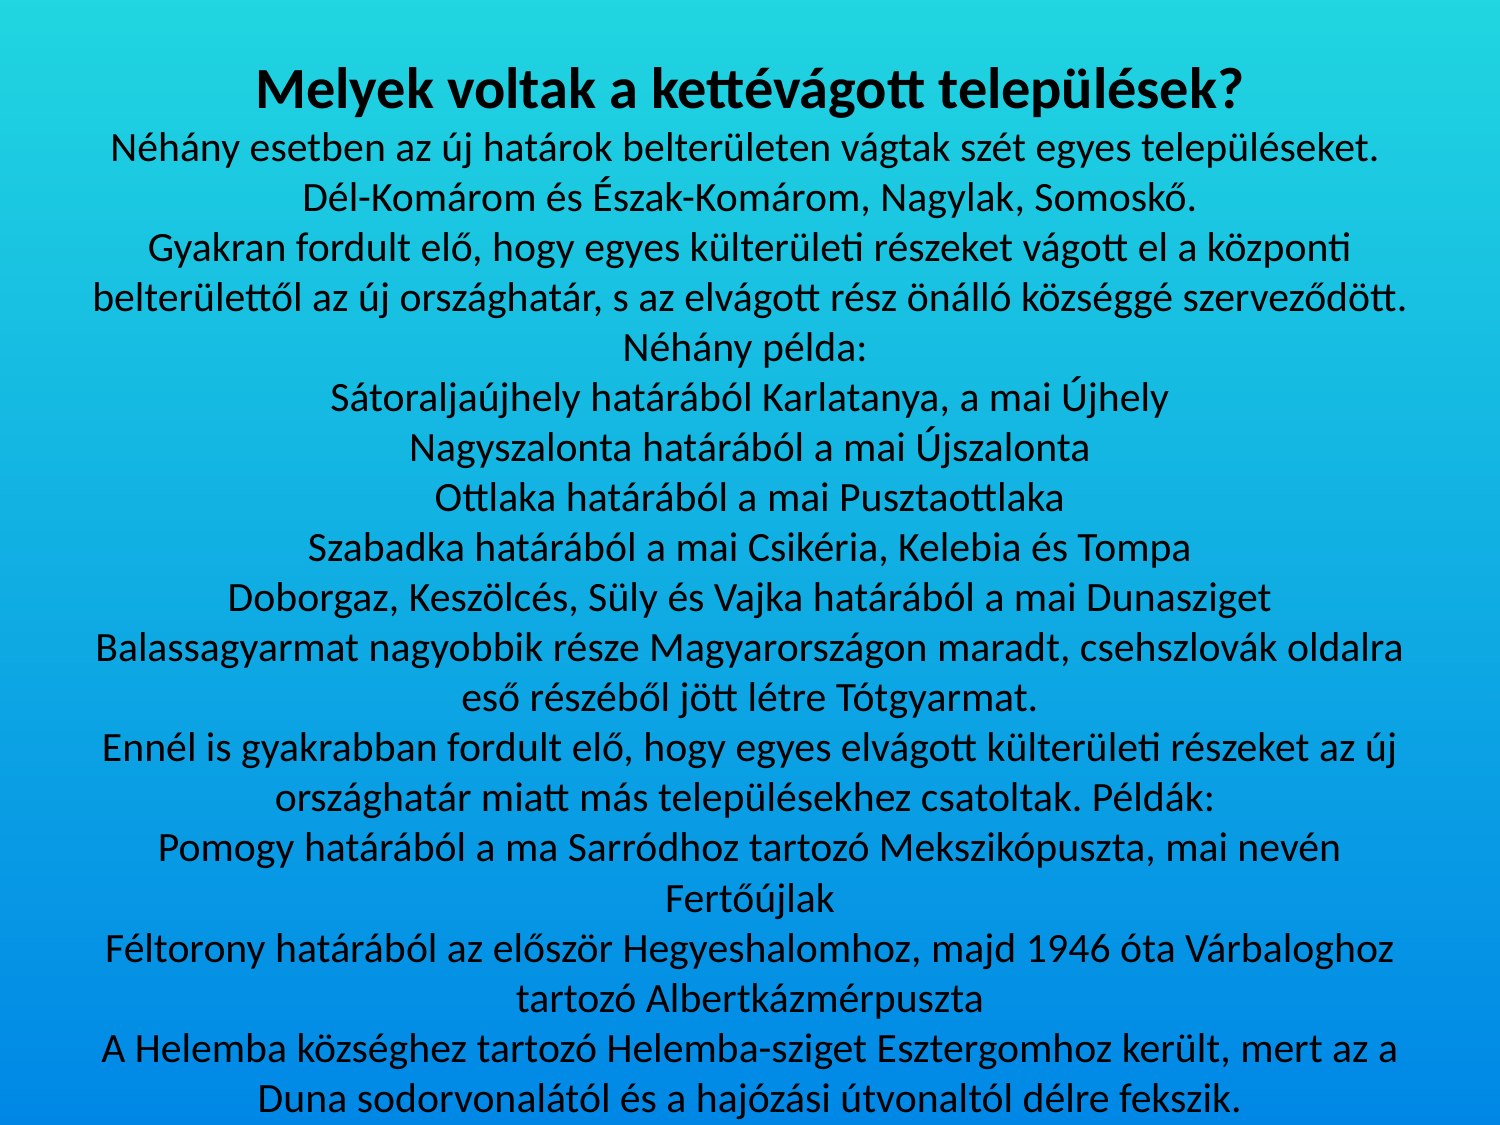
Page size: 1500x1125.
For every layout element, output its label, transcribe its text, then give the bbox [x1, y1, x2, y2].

title Melyek voltak a kettévágott települések? Néhány esetben az új határok belterületen vágtak szét egyes településeket. Dél-Komárom és Észak-Komárom, Nagylak, Somoskő. Gyakran fordult elő, hogy egyes külterületi részeket vágott el a központi belterülettől az új országhatár, s az elvágott rész önálló községgé szerveződött. Néhány példa: Sátoraljaújhely határából Karlatanya, a mai Újhely Nagyszalonta határából a mai Újszalonta Ottlaka határából a mai Pusztaottlaka Szabadka határából a mai Csikéria, Kelebia és Tompa Doborgaz, Keszölcés, Süly és Vajka határából a mai Dunasziget Balassagyarmat nagyobbik része Magyarországon maradt, csehszlovák oldalra eső részéből jött létre Tótgyarmat. Ennél is gyakrabban fordult elő, hogy egyes elvágott külterületi részeket az új országhatár miatt más településekhez csatoltak. Példák: Pomogy határából a ma Sarródhoz tartozó Mekszikópuszta, mai nevén Fertőújlak Féltorony határából az először Hegyeshalomhoz, majd 1946 óta Várbaloghoz tartozó Albertkázmérpuszta A Helemba községhez tartozó Helemba-sziget Esztergomhoz került, mert az a Duna sodorvonalától és a hajózási útvonaltól délre fekszik. [75, 0, 1425, 1071]
